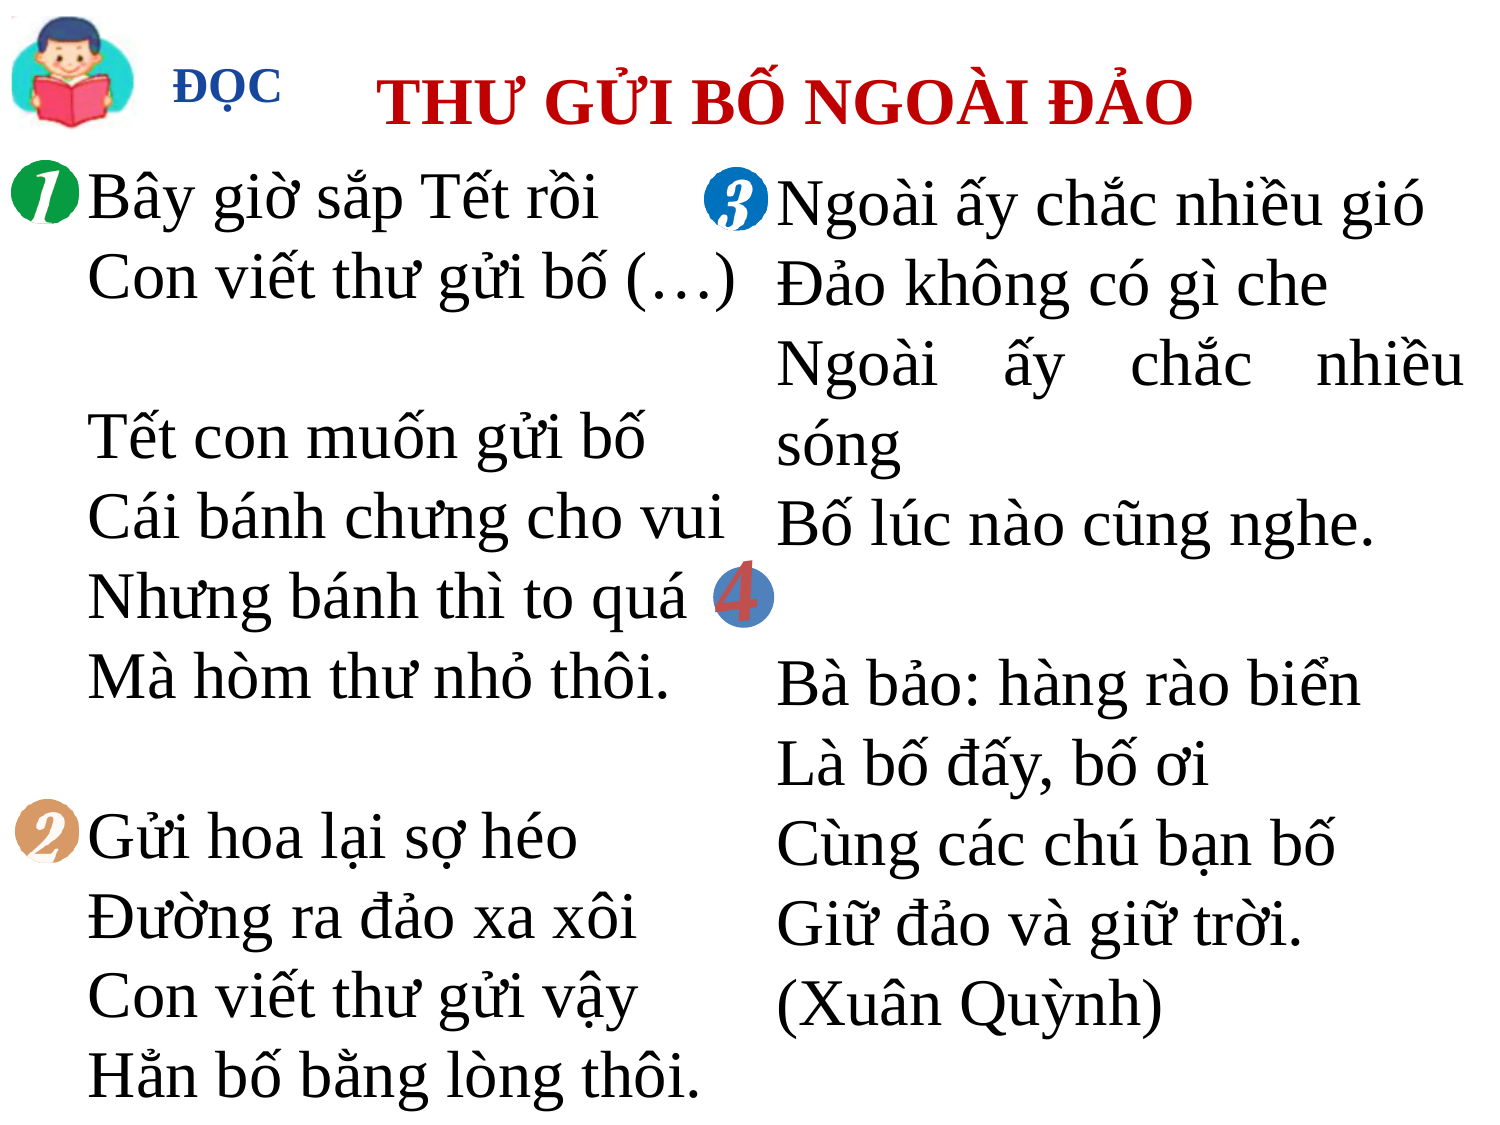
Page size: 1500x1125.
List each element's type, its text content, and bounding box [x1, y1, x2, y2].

picture [11, 15, 140, 132]
text_box THƯ GỬI BỐ NGOÀI ĐẢO [165, 48, 1408, 148]
text_box ĐỌC [139, 12, 317, 123]
text_box Ngoài ấy chắc nhiều gió Đảo không có gì che Ngoài ấy chắc nhiều sóng Bố lúc nào cũng nghe. Bà bảo: hàng rào biển Là bố đấy, bố ơi Cùng các chú bạn bố Giữ đảo và giữ trời. (Xuân Quỳnh) [775, 149, 1486, 1049]
text_box Bây giờ sắp Tết rồi Con viết thư gửi bố (…) Tết con muốn gửi bố Cái bánh chưng cho vui Nhưng bánh thì to quá Mà hòm thư nhỏ thôi. Gửi hoa lại sợ héo Đường ra đảo xa xôi Con viết thư gửi vậy Hẳn bố bằng lòng thôi. [67, 141, 775, 1122]
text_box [697, 524, 776, 654]
picture [15, 799, 79, 863]
picture [11, 160, 79, 225]
picture [704, 167, 768, 231]
